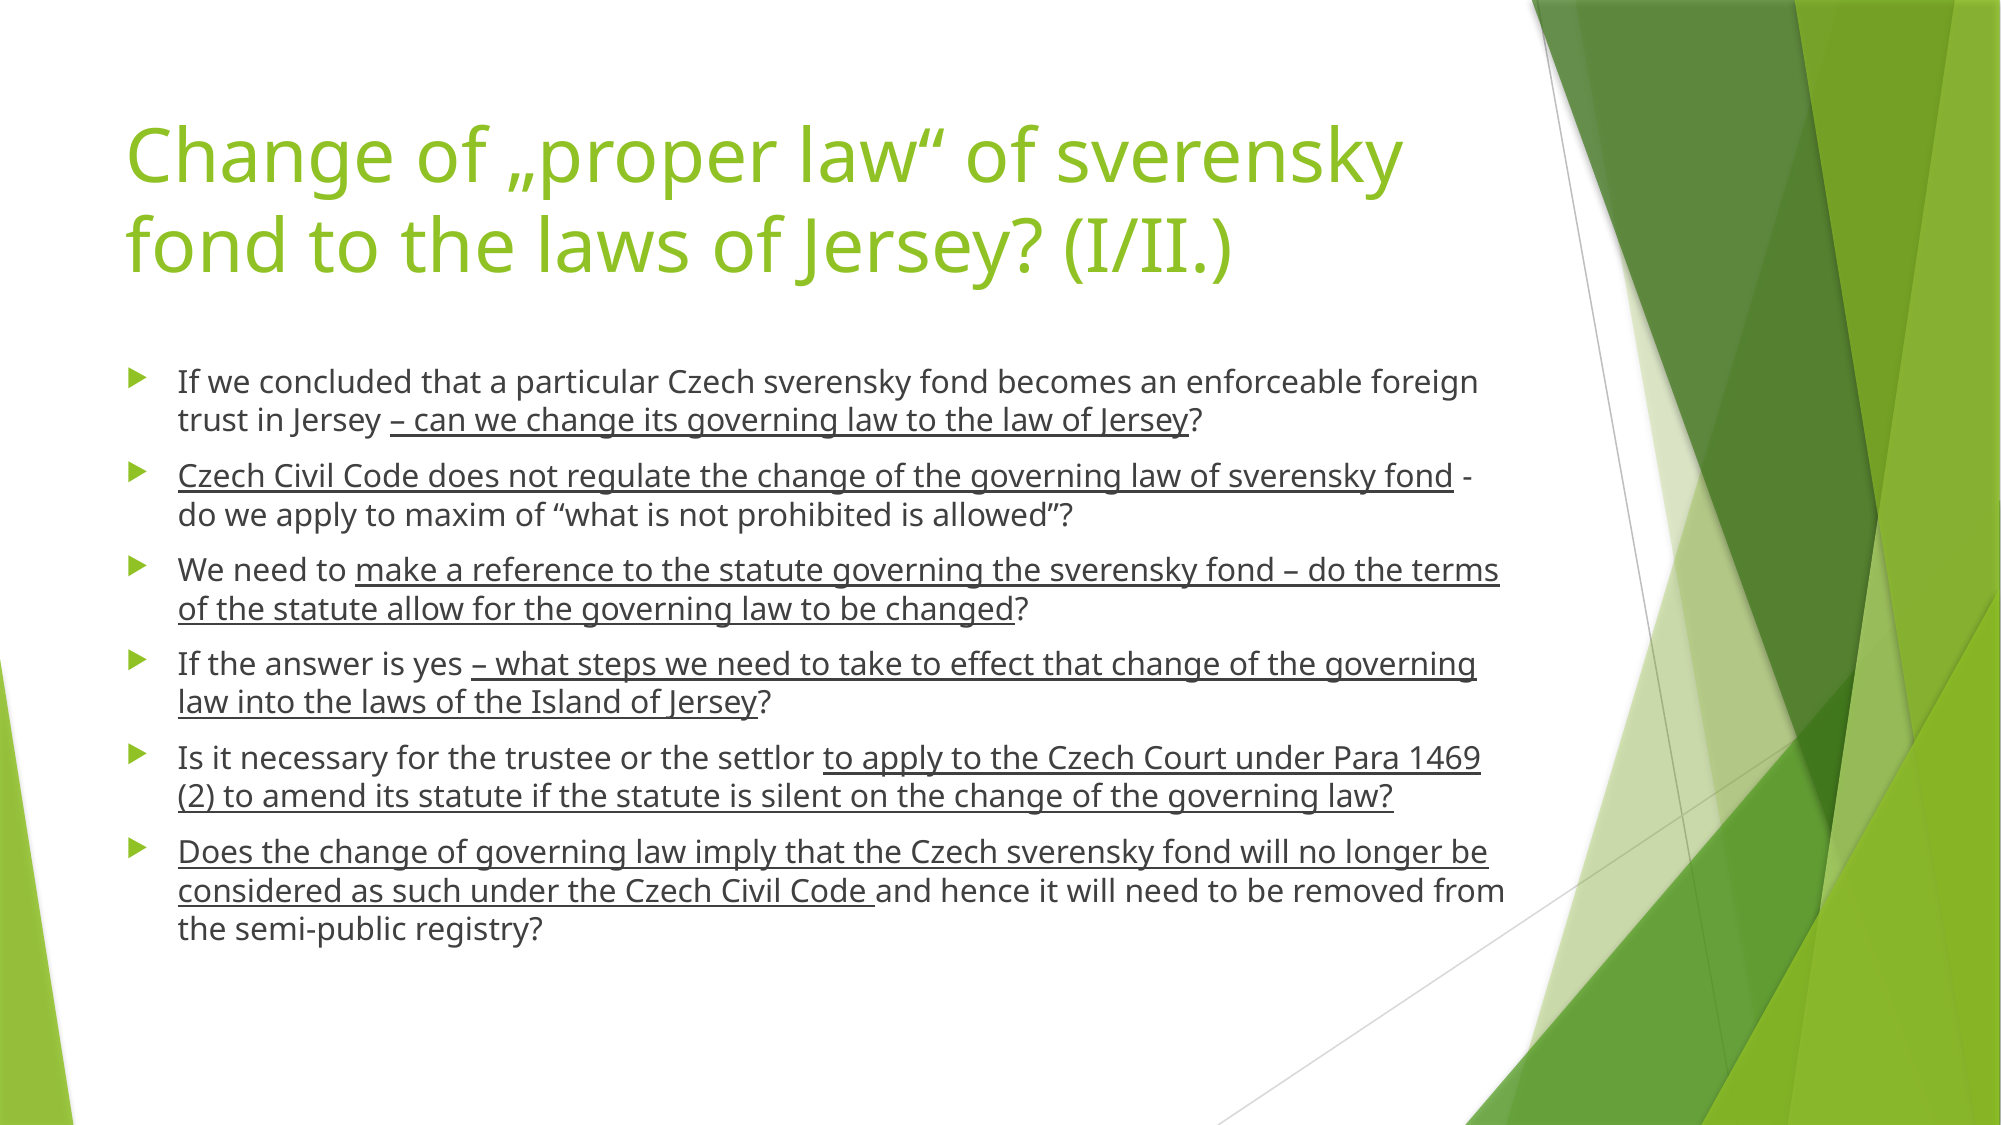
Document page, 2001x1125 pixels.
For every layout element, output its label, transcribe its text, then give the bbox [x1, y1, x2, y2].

list If we concluded that a particular Czech sverensky fond becomes an enforceable foreign trust in Jersey – can we change its governing law to the law of Jersey? Czech Civil Code does not regulate the change of the governing law of sverensky fond - do we apply to maxim of “what is not prohibited is allowed”? We need to make a reference to the statute governing the sverensky fond – do the terms of the statute allow for the governing law to be changed? If the answer is yes – what steps we need to take to effect that change of the governing law into the laws of the Island of Jersey? Is it necessary for the trustee or the settlor to apply to the Czech Court under Para 1469 (2) to amend its statute if the statute is silent on the change of the governing law? Does the change of governing law imply that the Czech sverensky fond will no longer be considered as such under the Czech Civil Code and hence it will need to be removed from the semi-public registry? [111, 354, 1522, 1087]
title Change of „proper law“ of sverensky fond to the laws of Jersey? (I/II.) [111, 99, 1522, 317]
